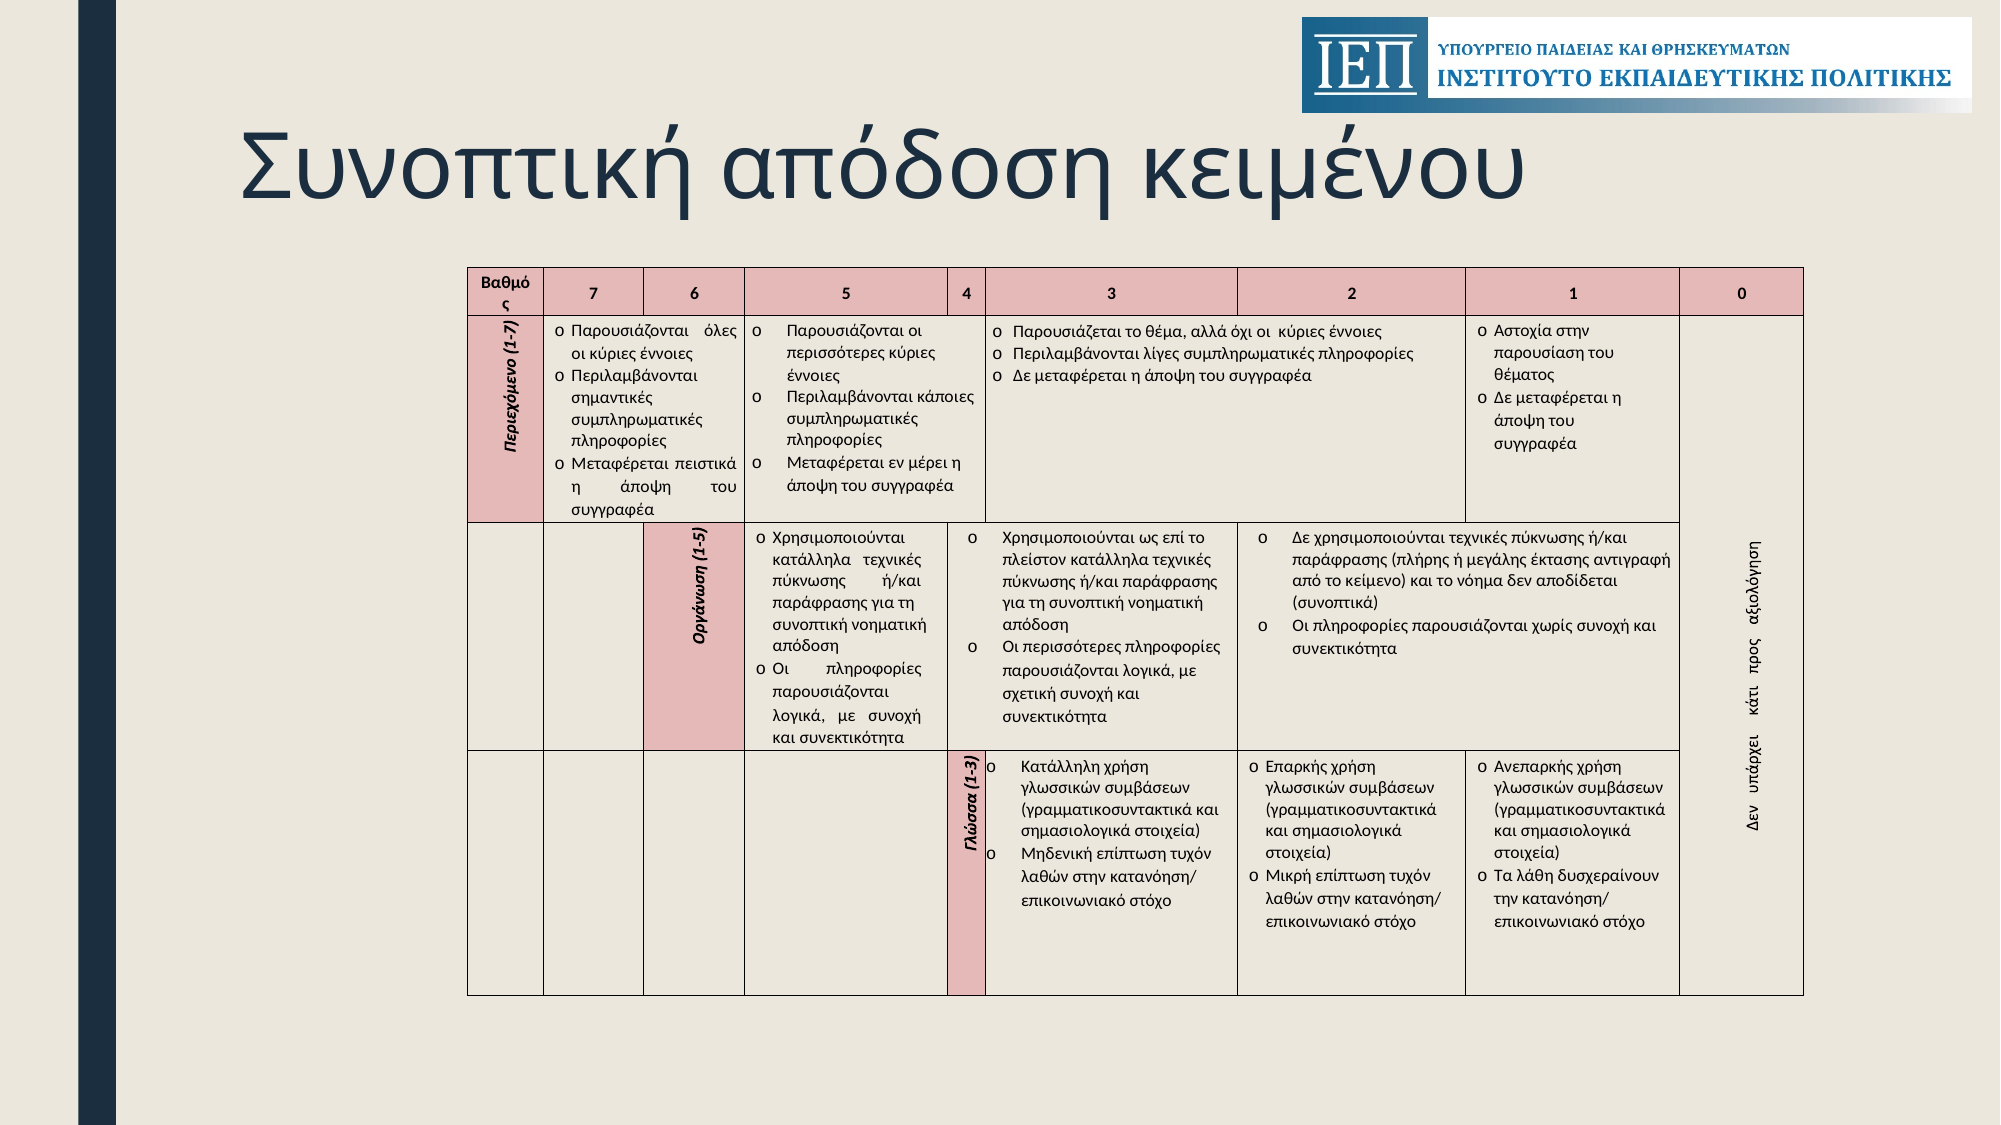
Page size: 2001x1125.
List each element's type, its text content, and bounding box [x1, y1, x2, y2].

picture [1302, 17, 1972, 113]
title Συνοπτική απόδοση κειμένου [225, 112, 1800, 357]
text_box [448, 266, 1844, 1041]
